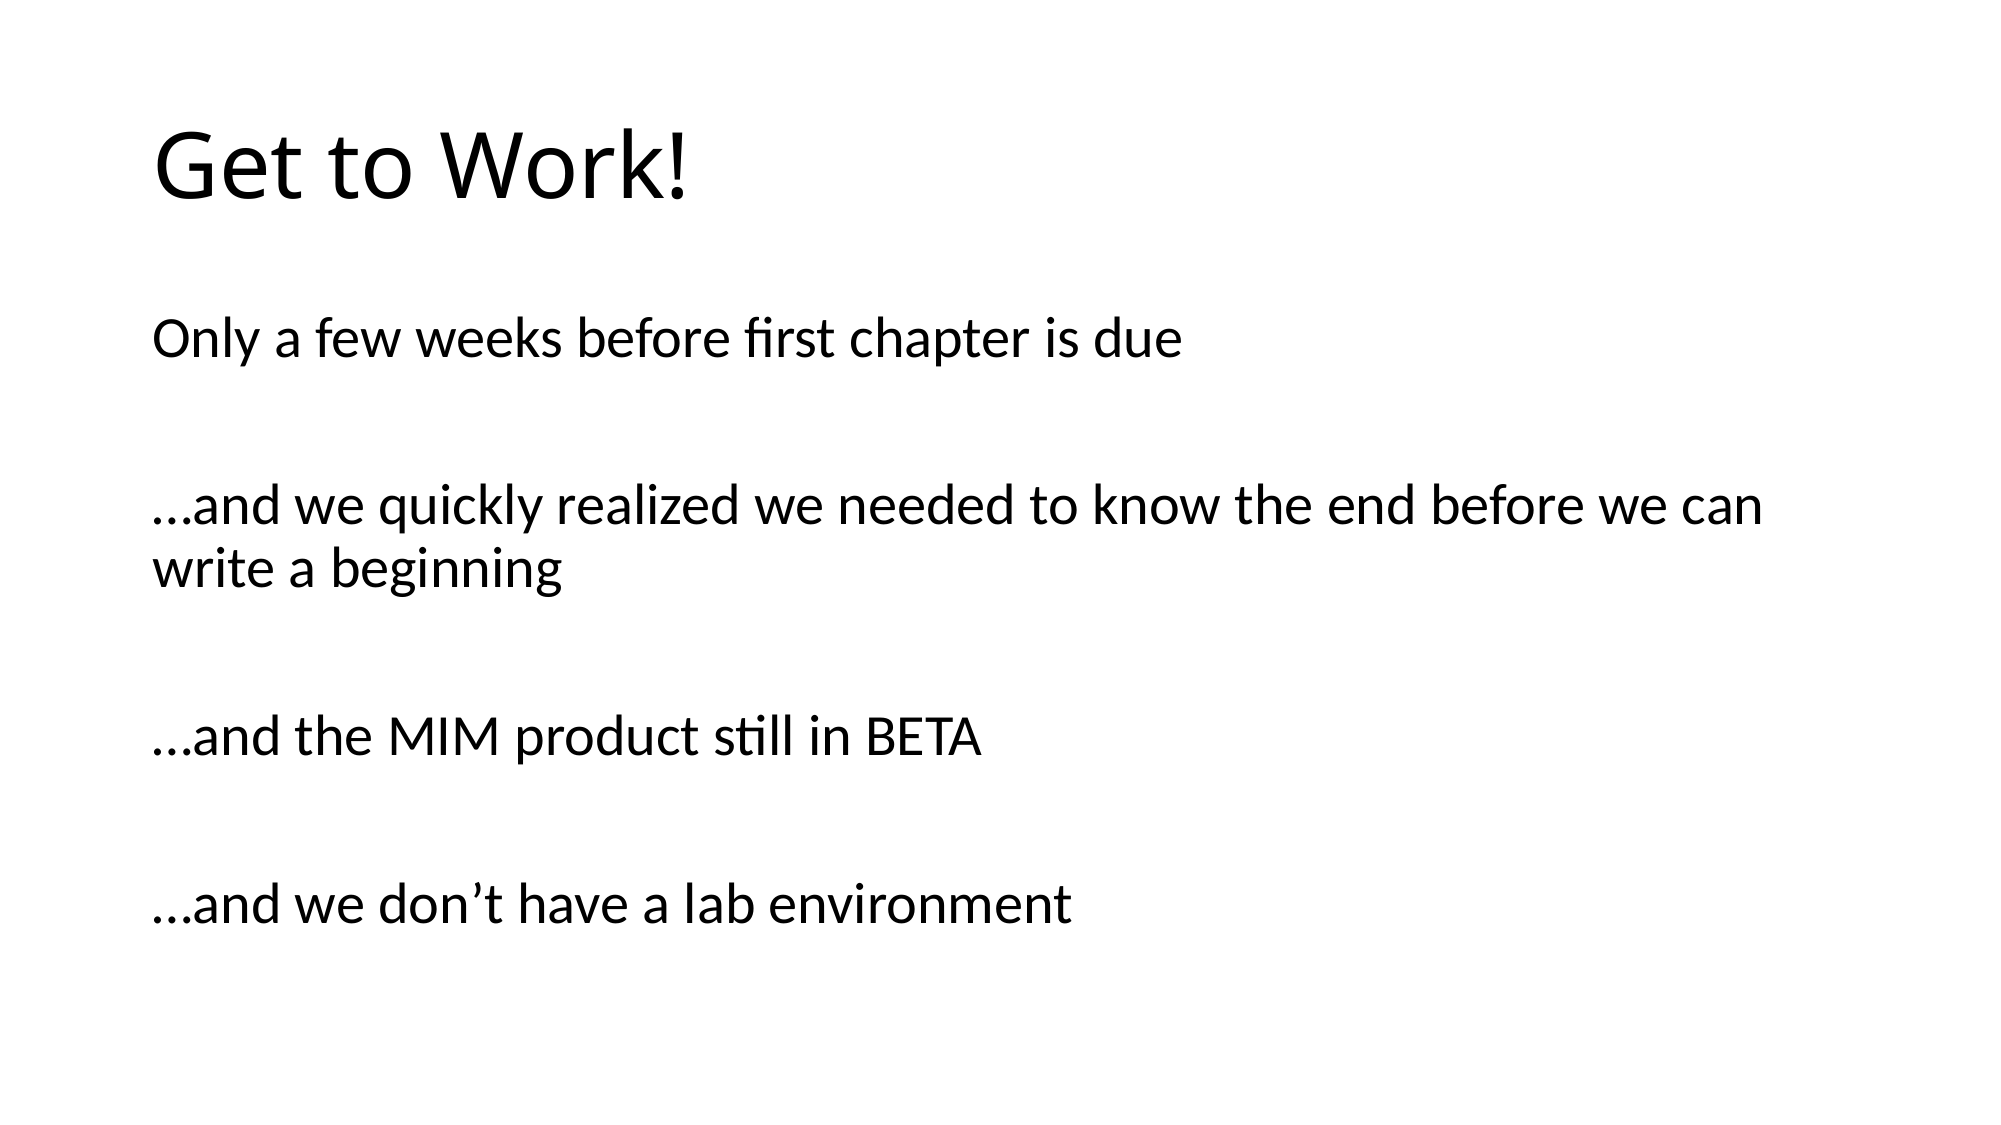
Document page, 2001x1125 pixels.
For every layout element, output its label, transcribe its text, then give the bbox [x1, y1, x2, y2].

list Only a few weeks before first chapter is due …and we quickly realized we needed to know the end before we can write a beginning …and the MIM product still in BETA …and we don’t have a lab environment [137, 299, 1863, 1014]
title Get to Work! [137, 59, 1863, 278]
